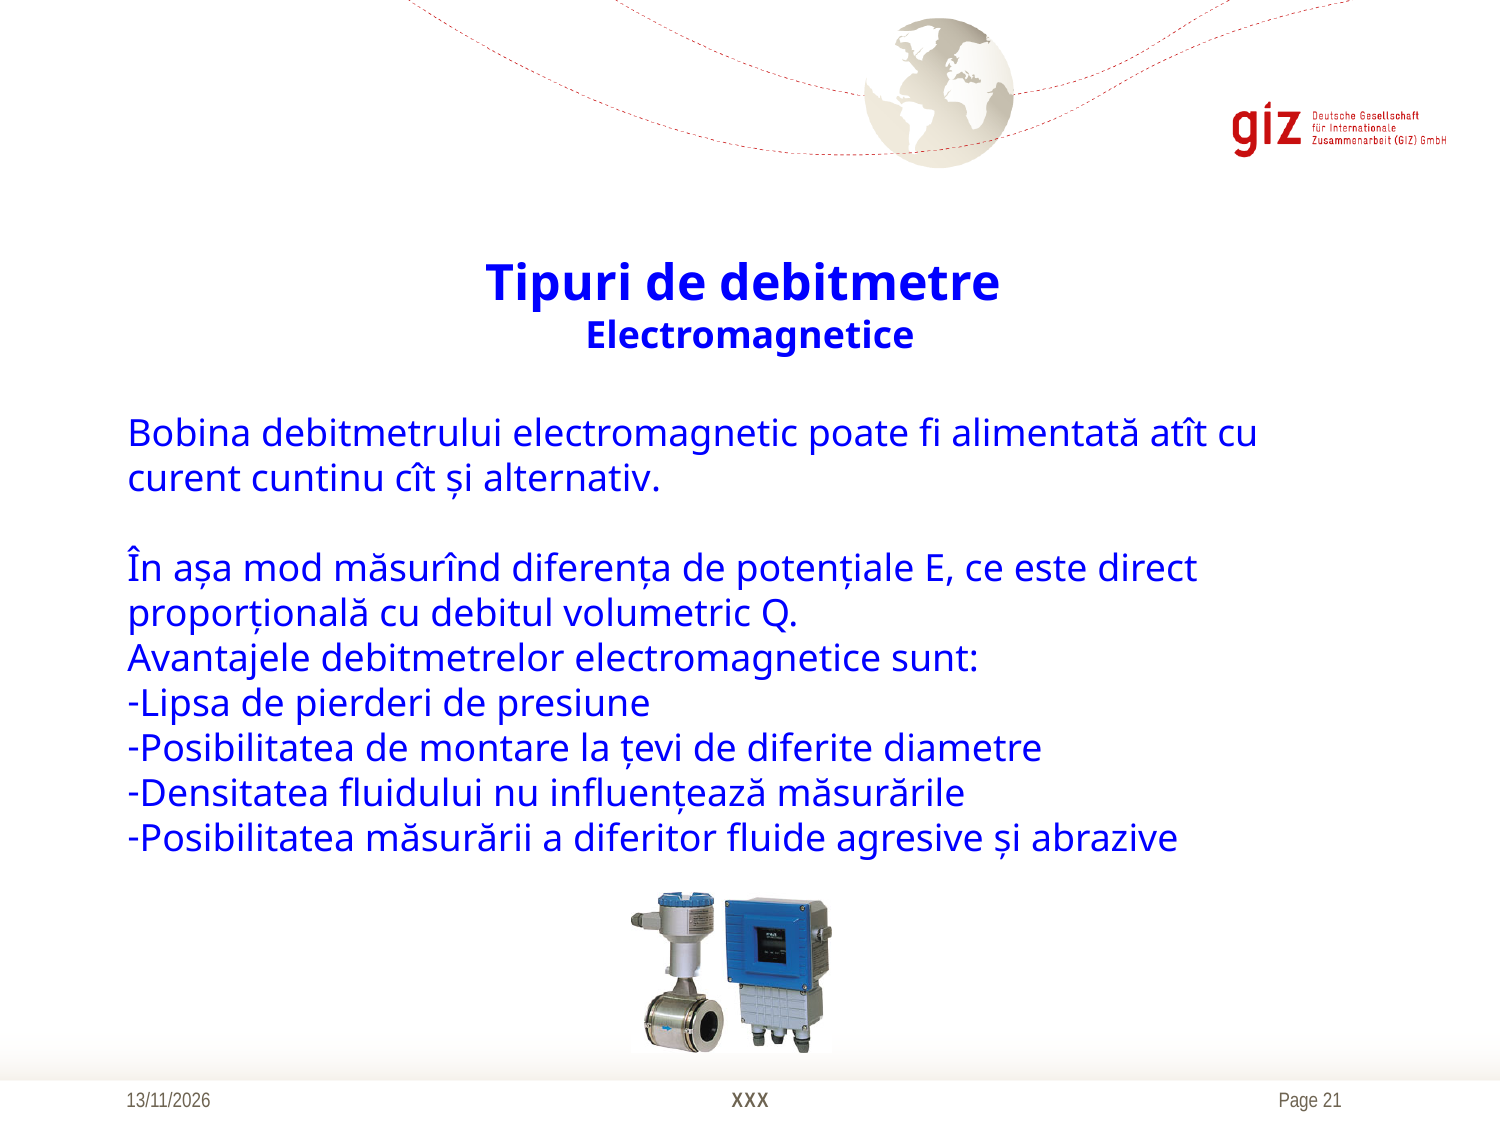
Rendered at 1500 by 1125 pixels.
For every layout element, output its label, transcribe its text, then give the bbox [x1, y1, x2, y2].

footer XXX [469, 1079, 1031, 1121]
title Tipuri de debitmetre Electromagnetice [111, 243, 1389, 345]
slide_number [111, 1079, 325, 1121]
picture [0, 892, 1500, 1081]
picture [0, 0, 1500, 184]
list Bobina debitmetrului electromagnetic poate fi alimentată atît cu curent cuntinu cît și alternativ. În așa mod măsurînd diferența de potențiale E, ce este direct proporțională cu debitul volumetric Q. Avantajele debitmetrelor electromagnetice sunt: Lipsa de pierderi de presiune Posibilitatea de montare la țevi de diferite diametre Densitatea fluidului nu influențează măsurările Posibilitatea măsurării a diferitor fluide agresive și abrazive [111, 401, 1389, 1028]
